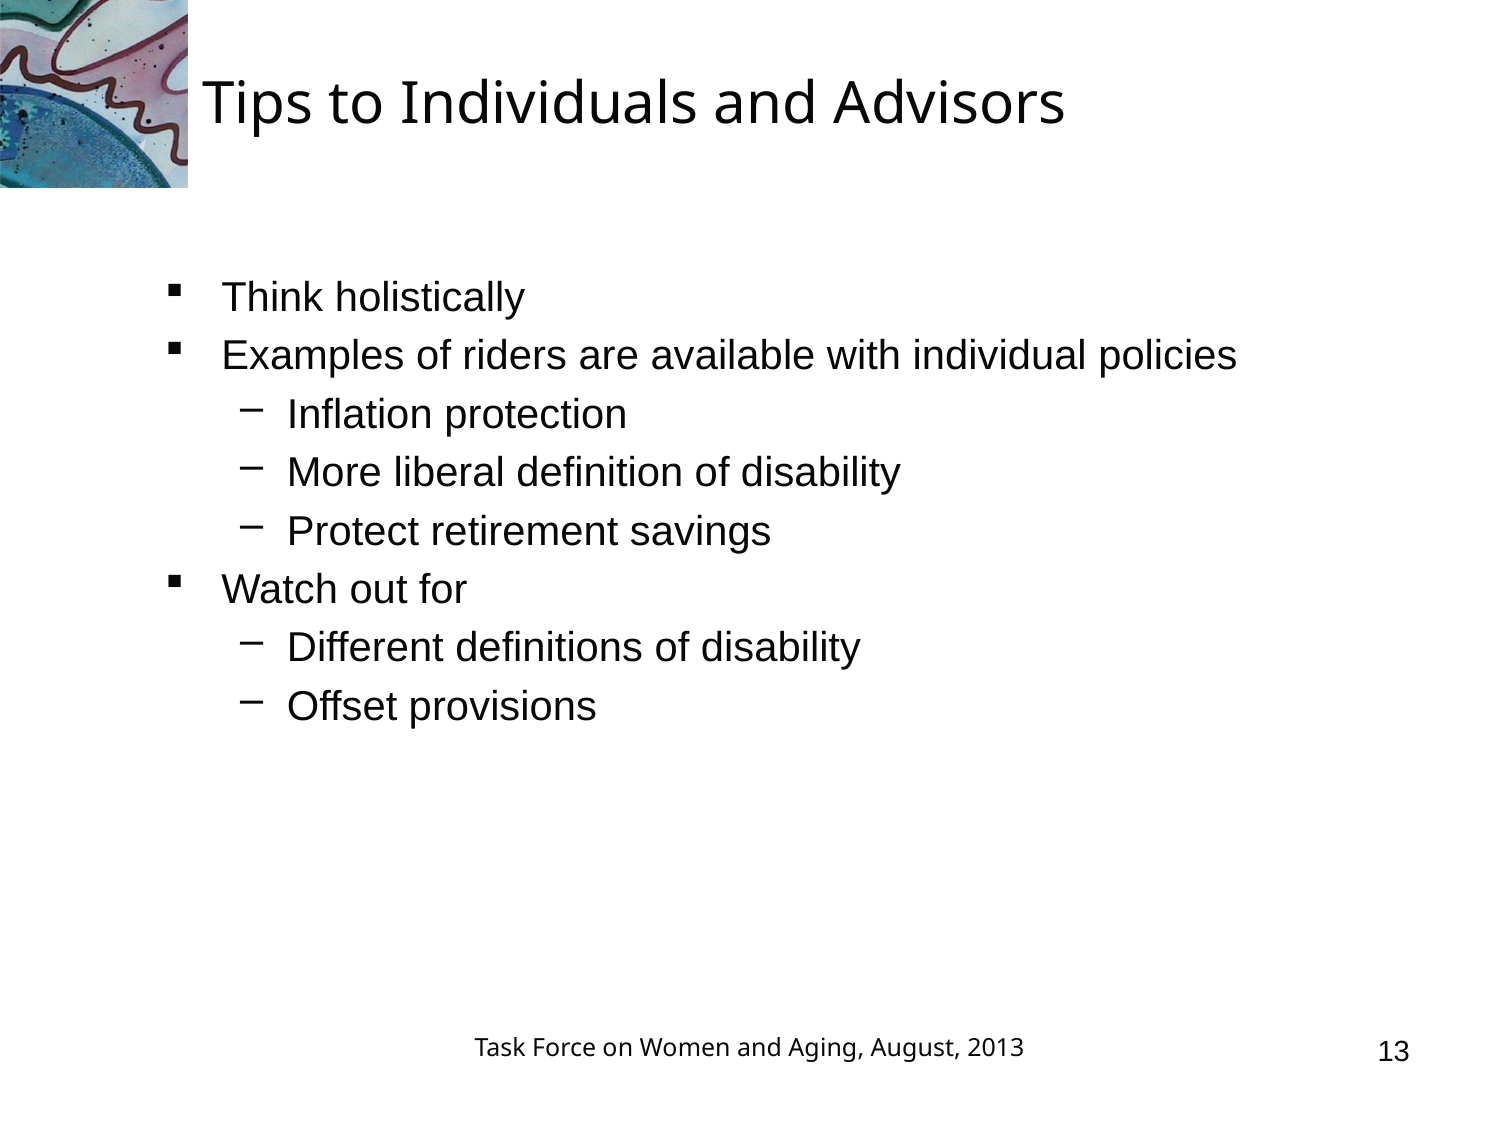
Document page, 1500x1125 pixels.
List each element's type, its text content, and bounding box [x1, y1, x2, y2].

title Tips to Individuals and Advisors [187, 24, 1426, 176]
list Think holistically Examples of riders are available with individual policies Inflation protection More liberal definition of disability Protect retirement savings Watch out for Different definitions of disability Offset provisions [149, 262, 1351, 1006]
slide_number 13 [1074, 1024, 1426, 1103]
picture [0, 0, 188, 188]
footer Task Force on Women and Aging, August, 2013 [399, 1024, 1074, 1103]
